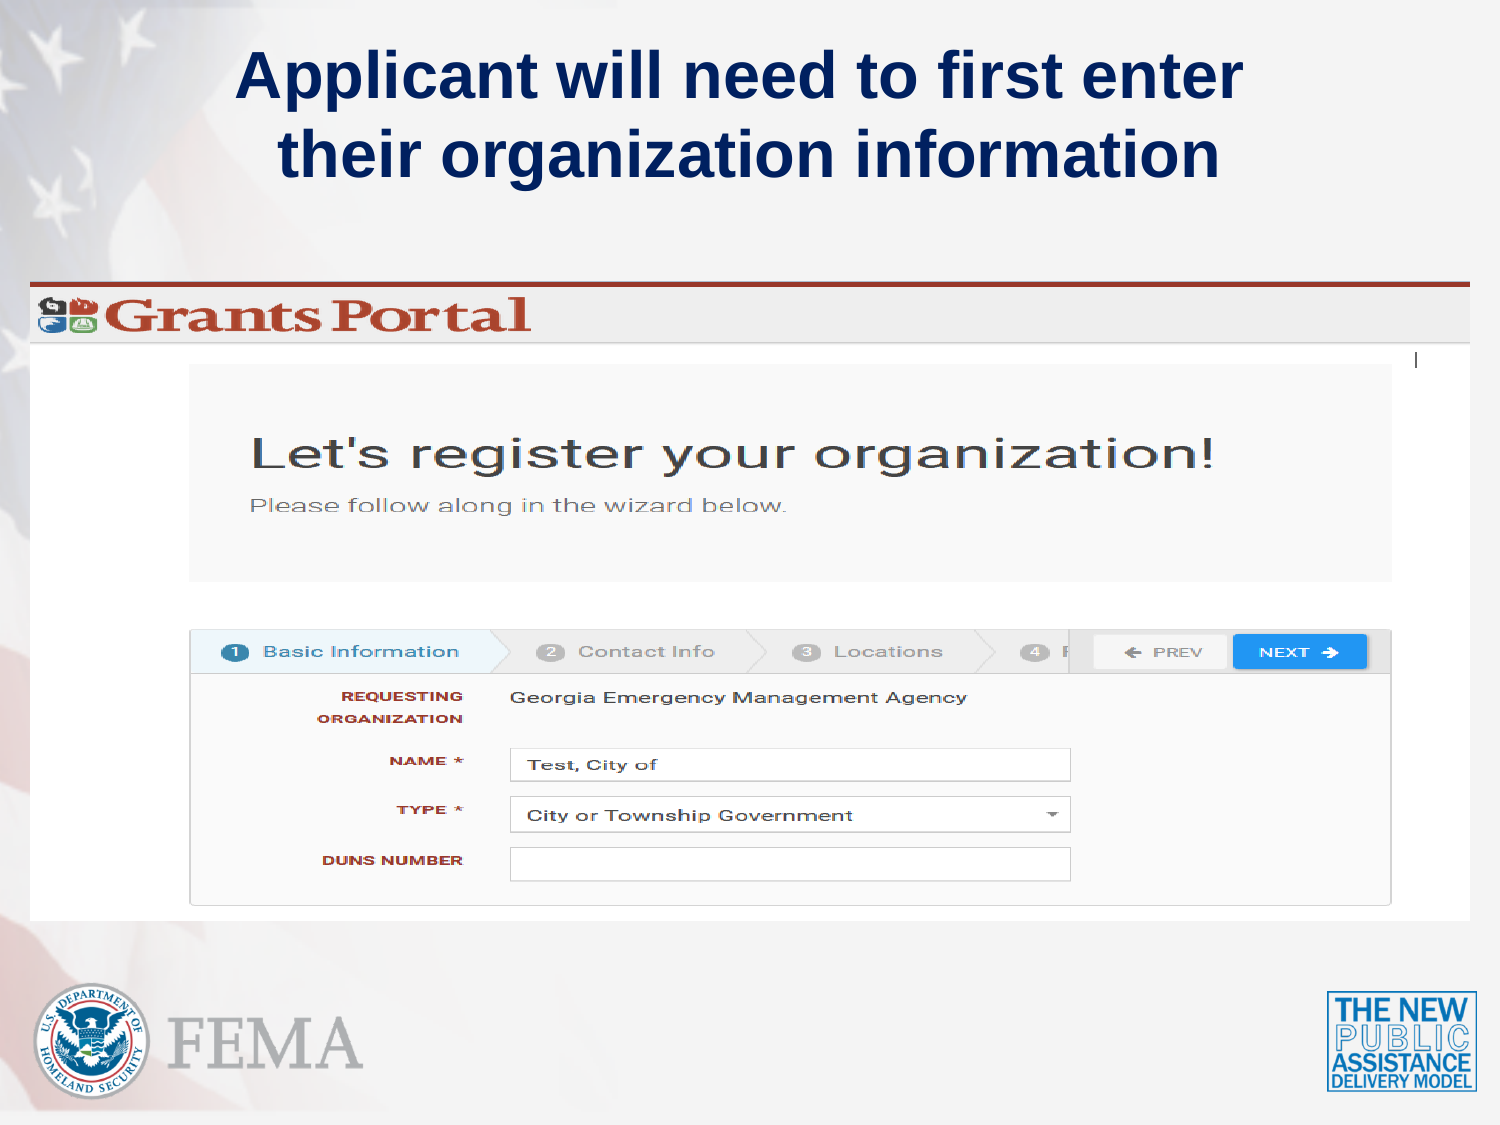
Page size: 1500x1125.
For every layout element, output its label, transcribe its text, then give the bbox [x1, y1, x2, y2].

picture [0, 0, 1500, 1125]
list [29, 281, 1471, 922]
title Applicant will need to first enter their organization information [75, 23, 1425, 212]
